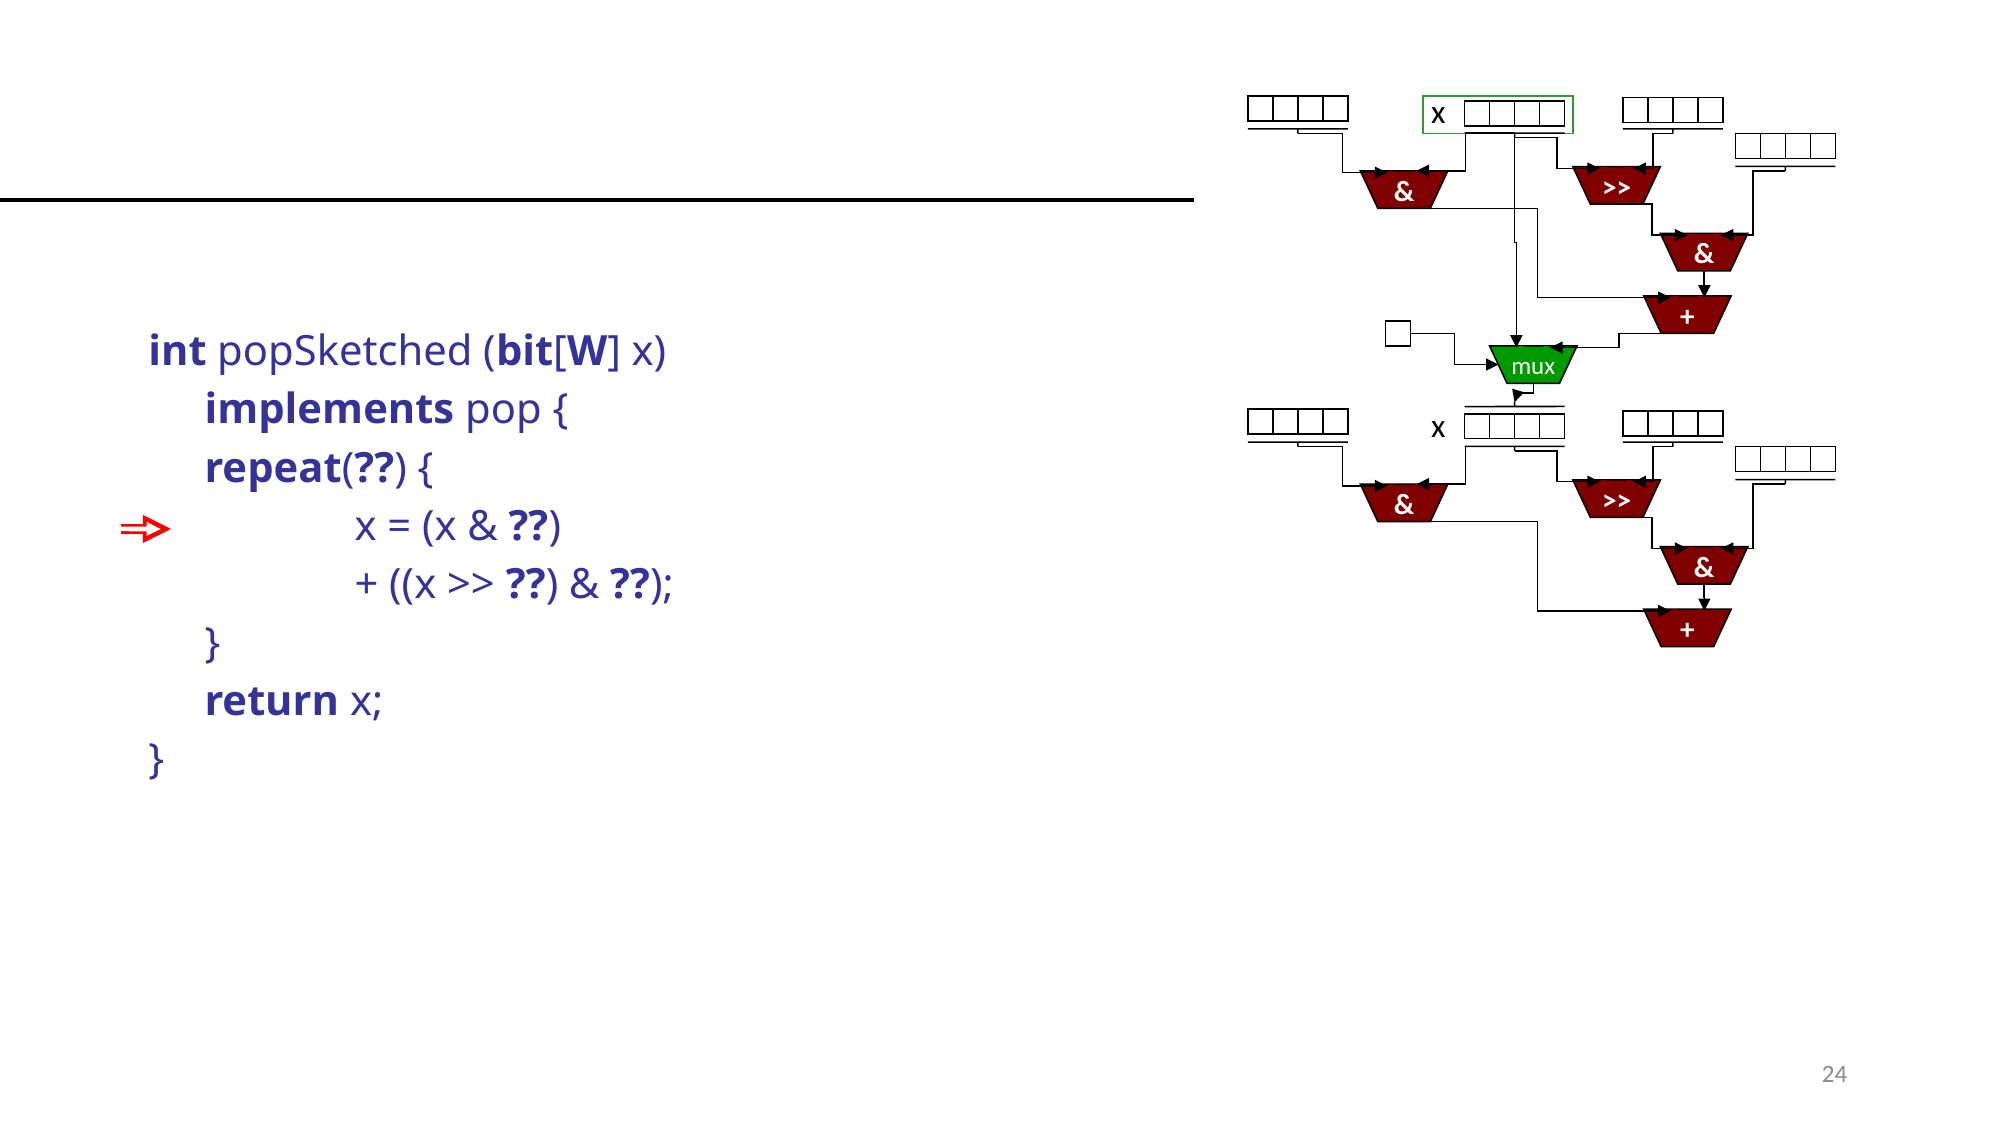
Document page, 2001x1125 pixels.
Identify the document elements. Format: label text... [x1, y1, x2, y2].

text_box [1446, 102, 1485, 202]
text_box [1735, 446, 1836, 472]
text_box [1583, 166, 1661, 205]
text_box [1643, 608, 1732, 647]
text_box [1622, 410, 1724, 437]
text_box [1541, 423, 1573, 432]
text_box x [1416, 83, 1461, 138]
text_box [1636, 497, 1668, 569]
text_box [1410, 170, 1423, 184]
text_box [1622, 128, 1724, 134]
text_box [1635, 130, 1671, 171]
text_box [1247, 408, 1349, 435]
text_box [1622, 97, 1724, 123]
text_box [1247, 95, 1349, 122]
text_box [1514, 383, 1534, 403]
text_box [1492, 244, 1583, 387]
text_box & [1363, 170, 1446, 209]
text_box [1541, 110, 1573, 119]
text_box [1611, 271, 1627, 410]
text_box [1735, 133, 1836, 159]
text_box x [1416, 396, 1461, 452]
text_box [1489, 345, 1578, 384]
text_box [1464, 100, 1565, 127]
text_box [1385, 320, 1411, 346]
slide_number 24 [1412, 1042, 1863, 1103]
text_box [1464, 401, 1565, 407]
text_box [1492, 119, 1583, 241]
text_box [1410, 333, 1499, 365]
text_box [1720, 483, 1786, 549]
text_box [1660, 233, 1749, 272]
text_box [1636, 184, 1668, 256]
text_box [1247, 128, 1322, 134]
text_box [1735, 479, 1836, 485]
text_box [1360, 483, 1449, 522]
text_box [1322, 108, 1363, 198]
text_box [1492, 432, 1583, 700]
text_box [1422, 95, 1573, 134]
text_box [1622, 441, 1724, 447]
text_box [1485, 132, 1492, 138]
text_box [1446, 415, 1485, 515]
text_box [1635, 444, 1671, 484]
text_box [1464, 413, 1565, 439]
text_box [1735, 166, 1836, 172]
text_box [1385, 170, 1398, 184]
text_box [1660, 546, 1749, 585]
text_box int popSketched (bit[W] x) implements pop { repeat(??) { x = (x & ??) + ((x >> ??) & ??); } return x; } [133, 316, 896, 818]
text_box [1643, 295, 1732, 334]
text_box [1720, 170, 1786, 236]
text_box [1247, 441, 1322, 447]
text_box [1322, 421, 1363, 512]
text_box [1583, 479, 1661, 518]
